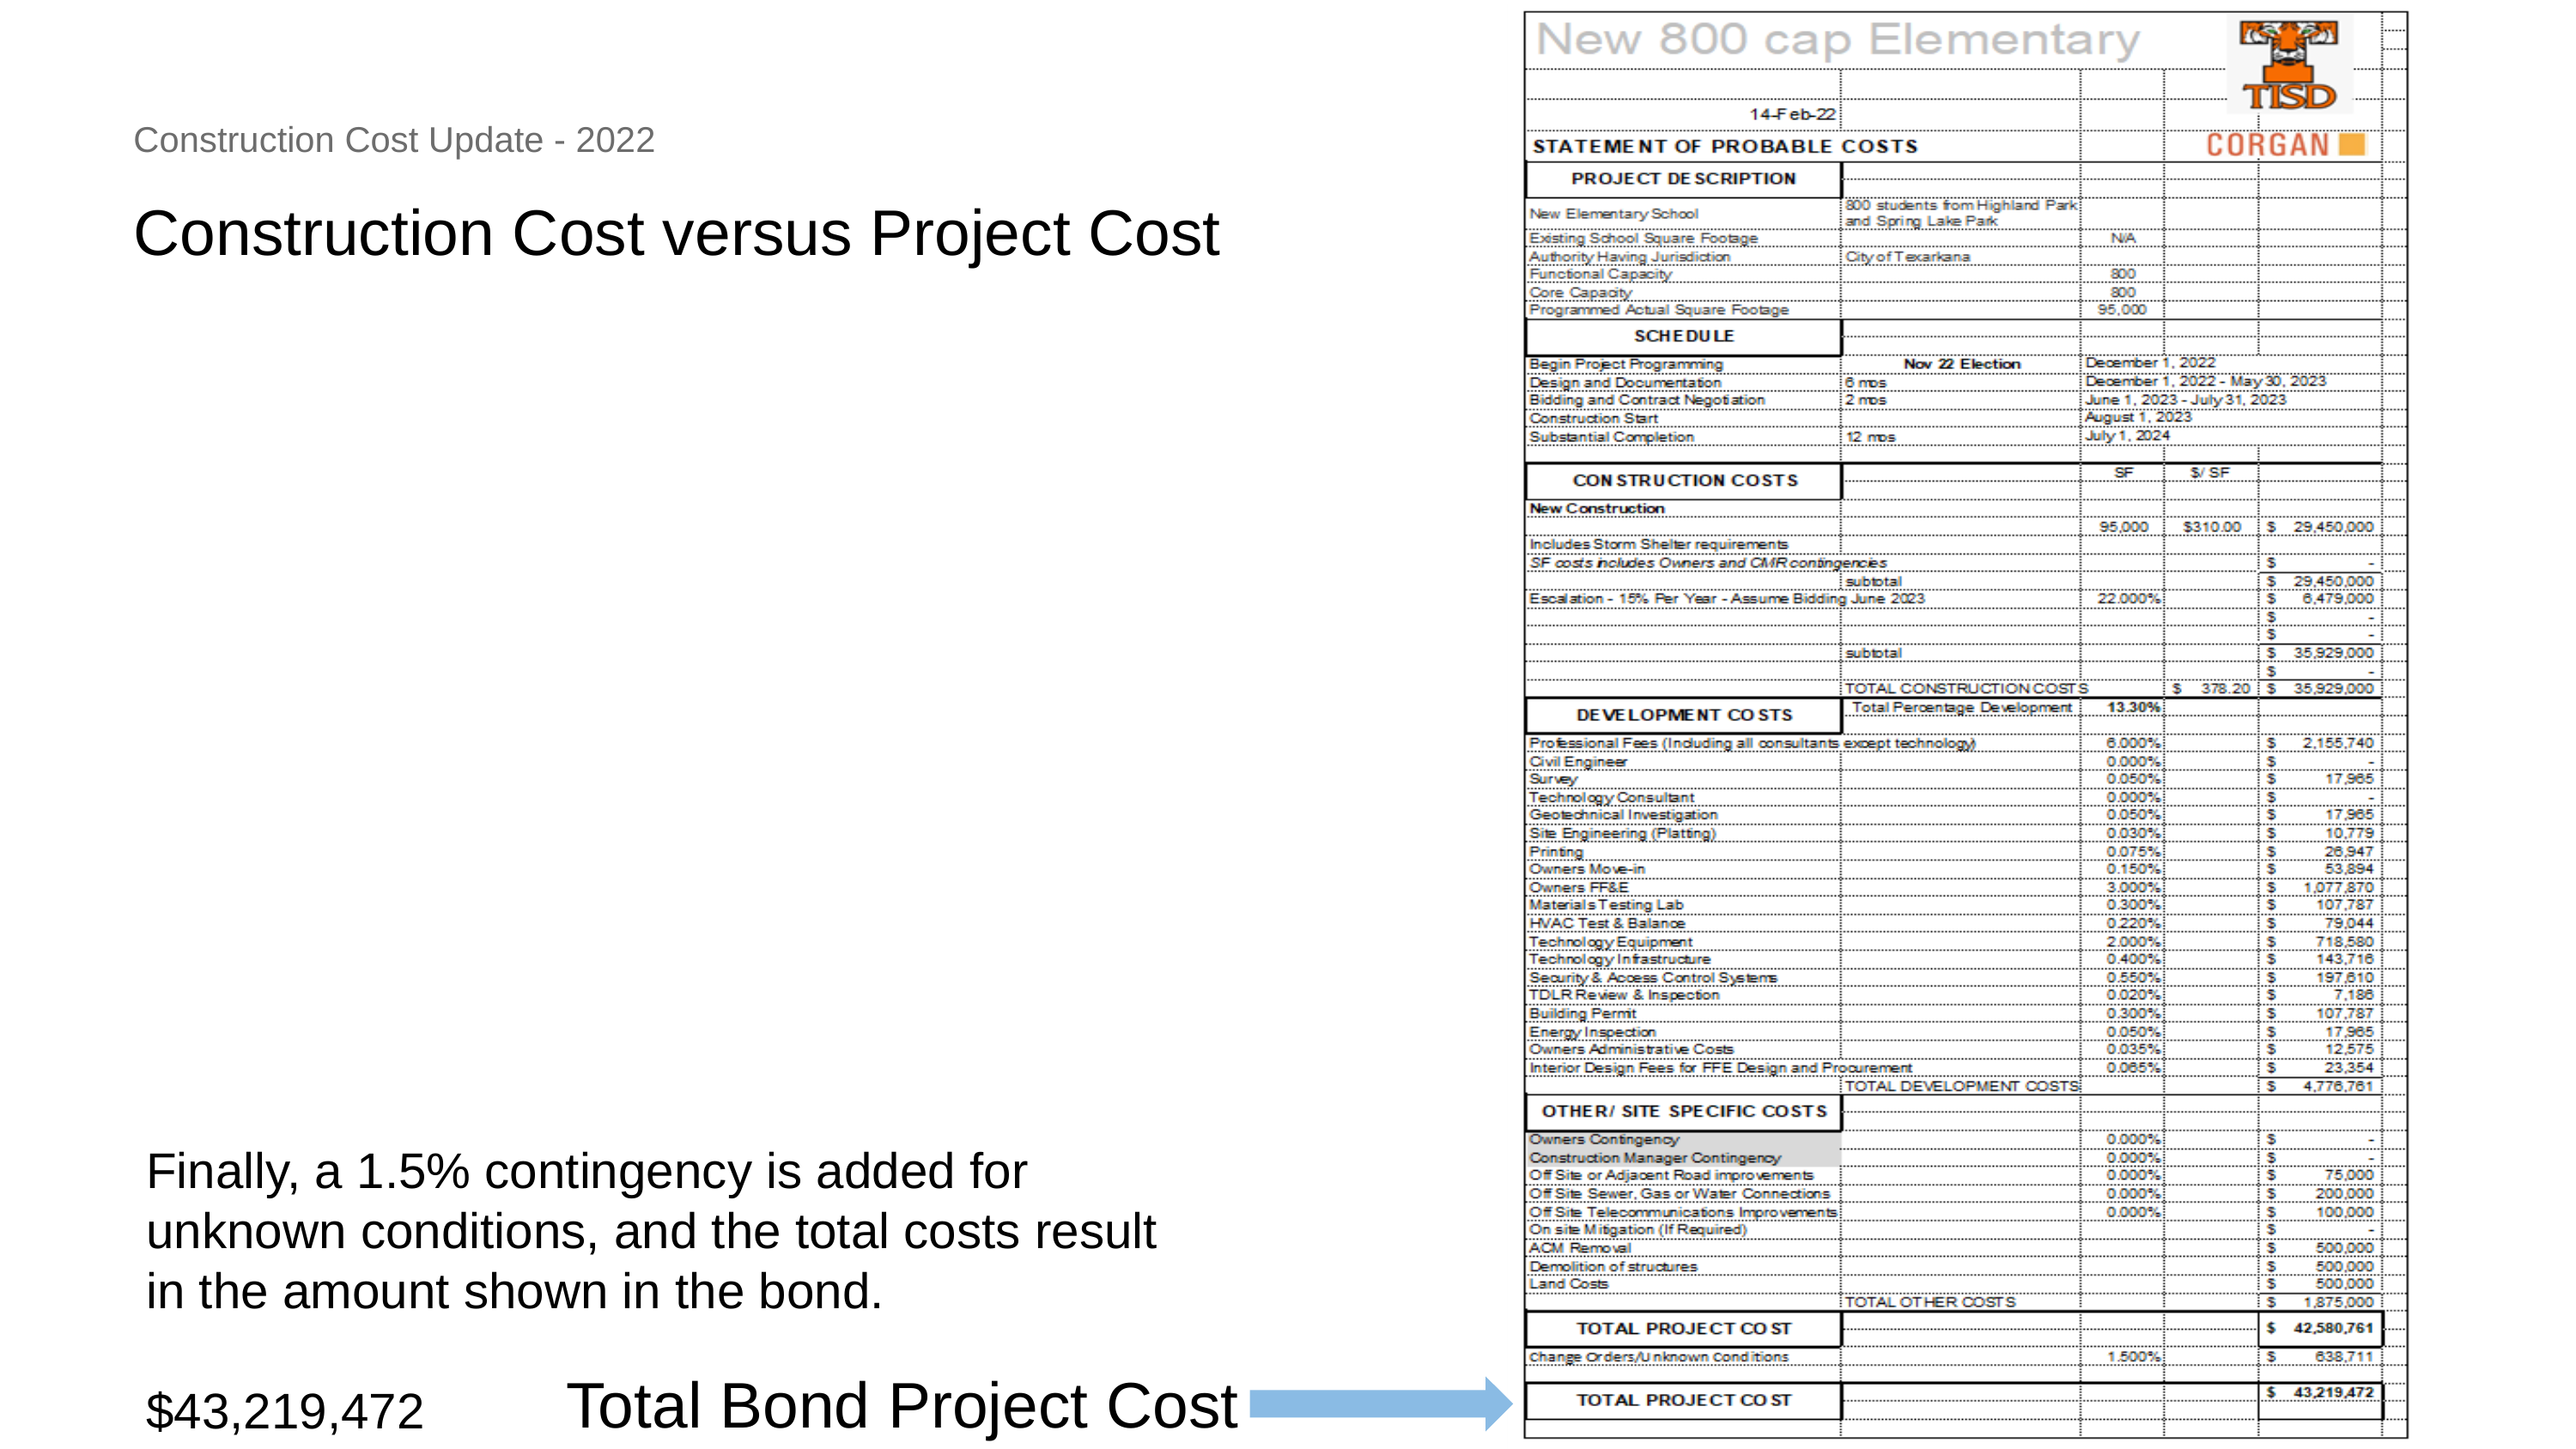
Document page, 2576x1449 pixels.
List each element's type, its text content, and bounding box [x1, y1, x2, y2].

picture [1505, 4, 2419, 1449]
list Construction Cost Update - 2022 [133, 116, 1321, 156]
text_box Total Bond Project Cost [553, 1357, 1288, 1448]
text_box Construction Cost versus Project Cost [120, 185, 1461, 276]
text_box Finally, a 1.5% contingency is added for unknown conditions, and the total costs result in the amount shown in the bond. $43,219,472 [133, 1131, 1203, 1446]
text_box [1249, 1376, 1501, 1432]
